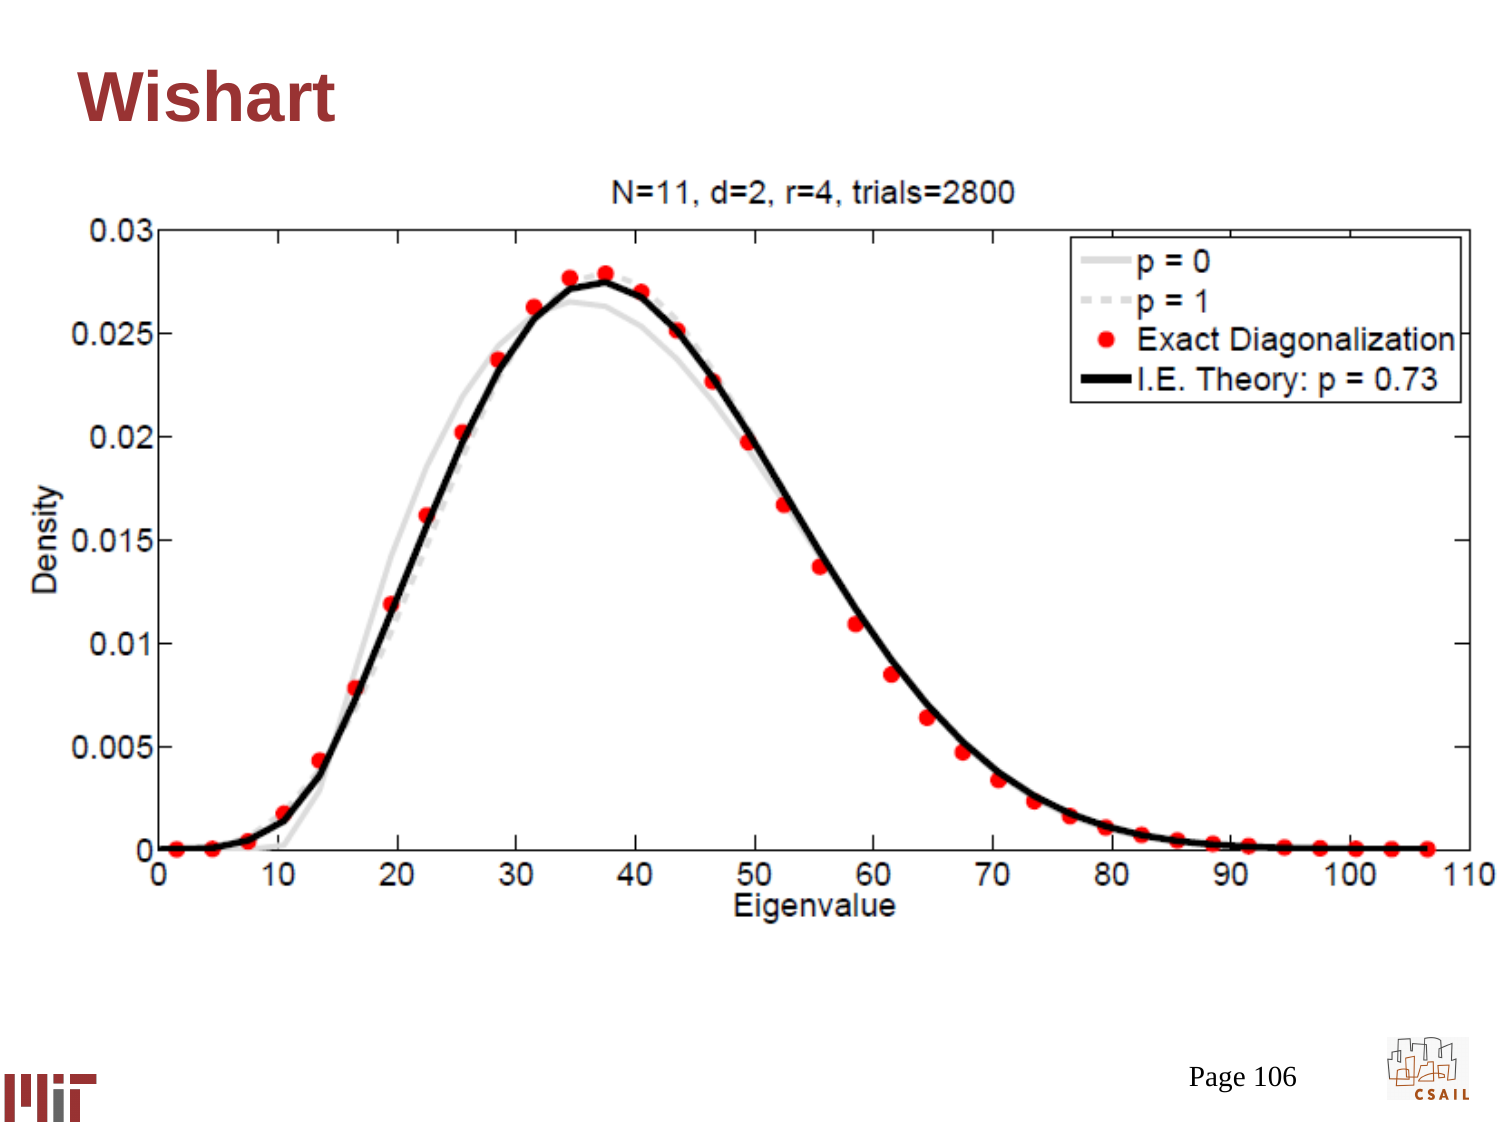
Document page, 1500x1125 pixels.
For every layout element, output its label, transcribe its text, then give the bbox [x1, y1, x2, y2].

picture [1387, 1037, 1469, 1100]
title Wishart [62, 0, 1413, 148]
picture [5, 149, 1500, 963]
slide_number Page 106 [1173, 1049, 1388, 1125]
picture [0, 1070, 100, 1125]
